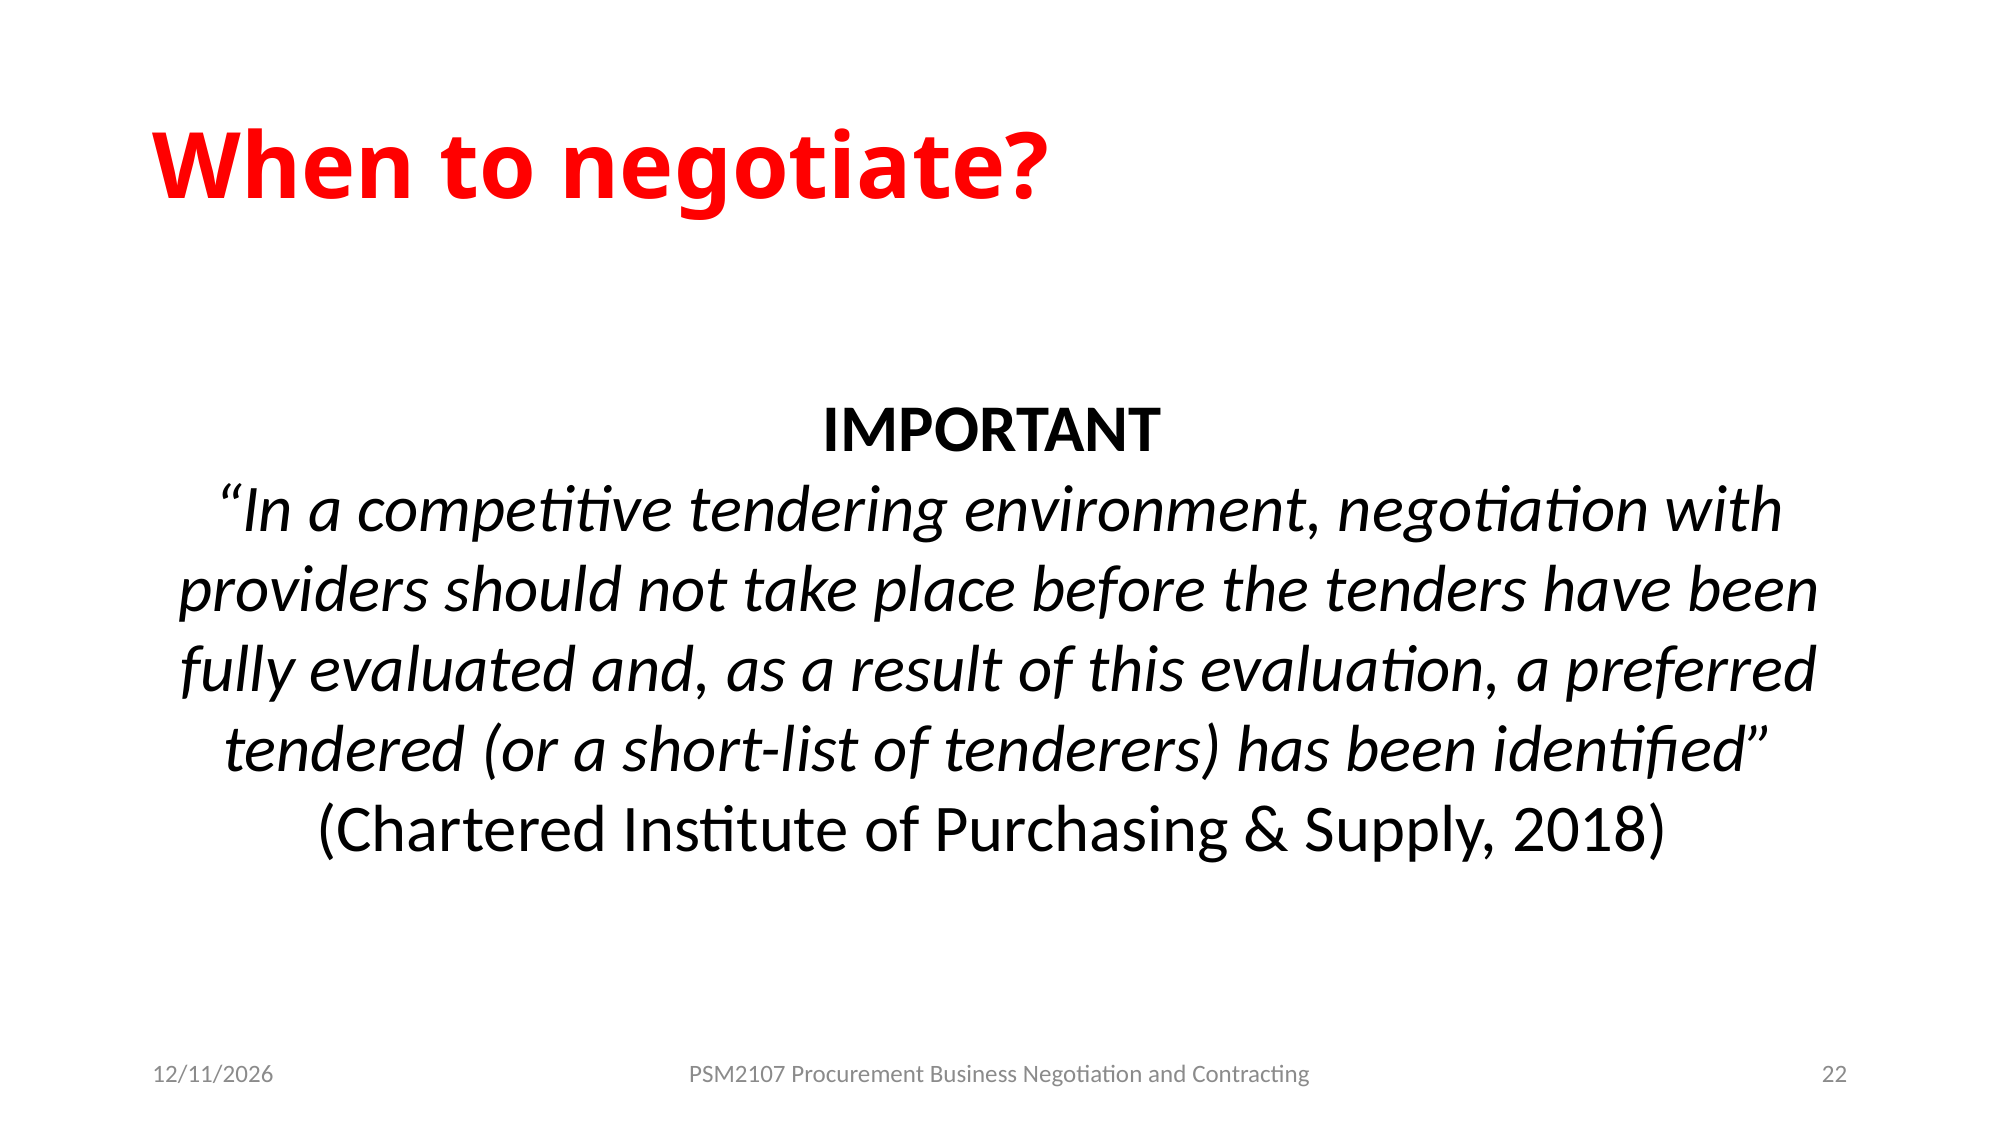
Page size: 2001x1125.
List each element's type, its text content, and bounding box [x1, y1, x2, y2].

text_box IMPORTANT “In a competitive tendering environment, negotiation with providers should not take place before the tenders have been fully evaluated and, as a result of this evaluation, a preferred tendered (or a short-list of tenderers) has been identified” (Chartered Institute of Purchasing & Supply, 2018) [137, 377, 1863, 873]
footer PSM2107 Procurement Business Negotiation and Contracting [662, 1042, 1338, 1103]
slide_number 22 [1412, 1042, 1863, 1103]
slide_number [137, 1042, 588, 1103]
title When to negotiate? [137, 59, 1863, 278]
